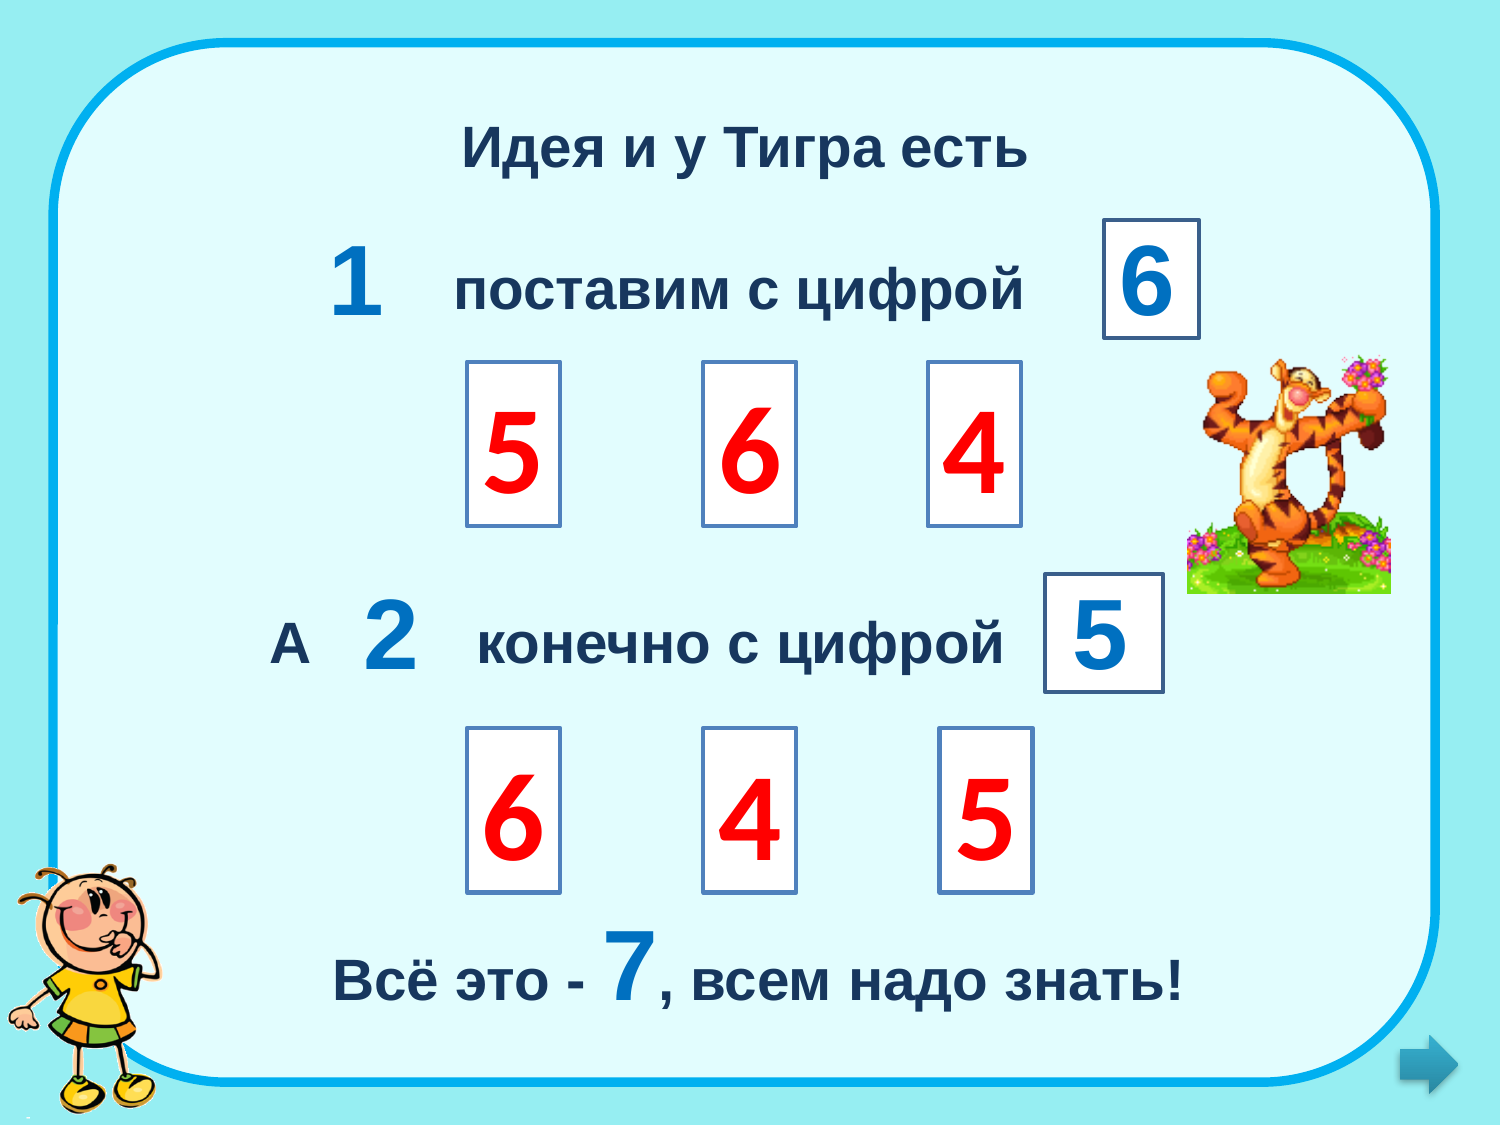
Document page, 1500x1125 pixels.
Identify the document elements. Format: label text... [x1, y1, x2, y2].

text_box 5 [1057, 562, 1143, 698]
text_box Всё это - 7, всем надо знать! [317, 893, 1201, 1028]
text_box Идея и у Тигра есть [446, 101, 1045, 187]
text_box 5 [937, 726, 1035, 895]
text_box [1143, 572, 1165, 694]
text_box 5 [465, 360, 562, 528]
text_box [1191, 218, 1201, 340]
text_box 4 [701, 726, 798, 895]
text_box 1 [313, 208, 399, 343]
text_box 6 [701, 360, 798, 528]
text_box поставим с цифрой [438, 243, 1041, 329]
picture [0, 848, 173, 1125]
picture [1186, 349, 1391, 595]
text_box [1043, 572, 1057, 694]
text_box 4 [926, 360, 1023, 528]
text_box 6 [1104, 208, 1191, 343]
text_box 6 [465, 726, 562, 895]
text_box конечно с цифрой [461, 597, 1021, 683]
text_box [1399, 1034, 1459, 1094]
text_box А [254, 597, 327, 683]
text_box 2 [348, 562, 435, 698]
